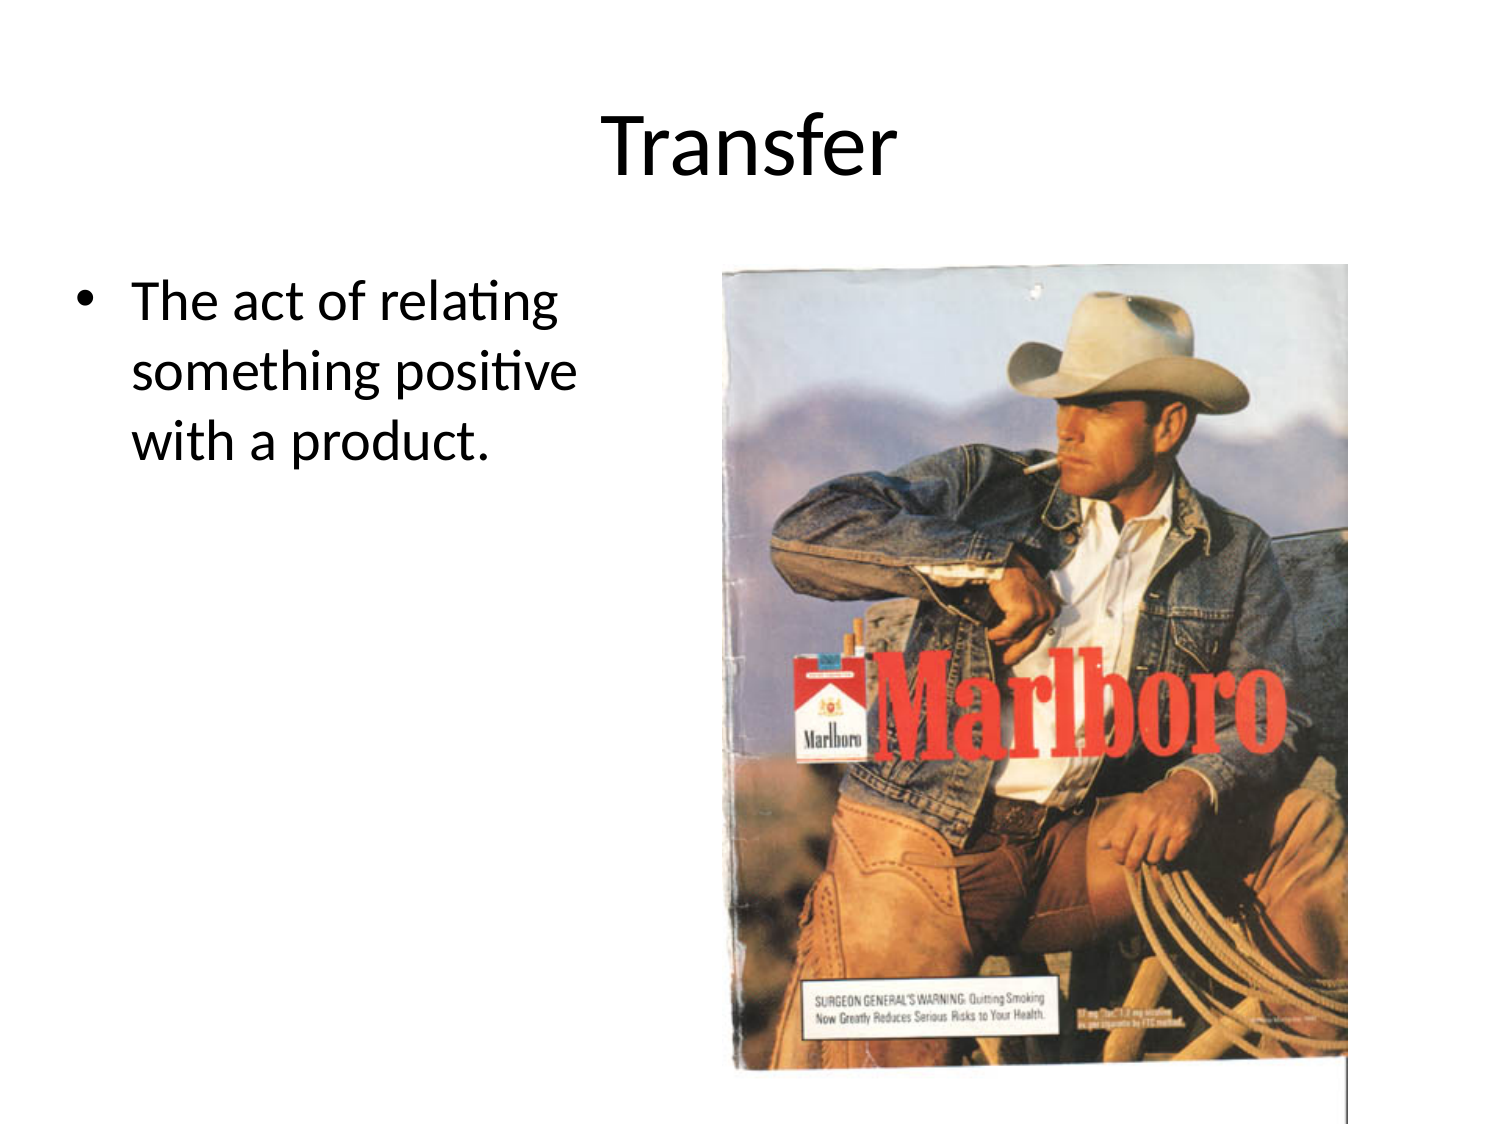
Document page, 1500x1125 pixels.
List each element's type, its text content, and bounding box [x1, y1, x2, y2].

picture [721, 264, 1348, 1124]
list The act of relating something positive with a product. [75, 262, 596, 1005]
title Transfer [75, 45, 1425, 233]
